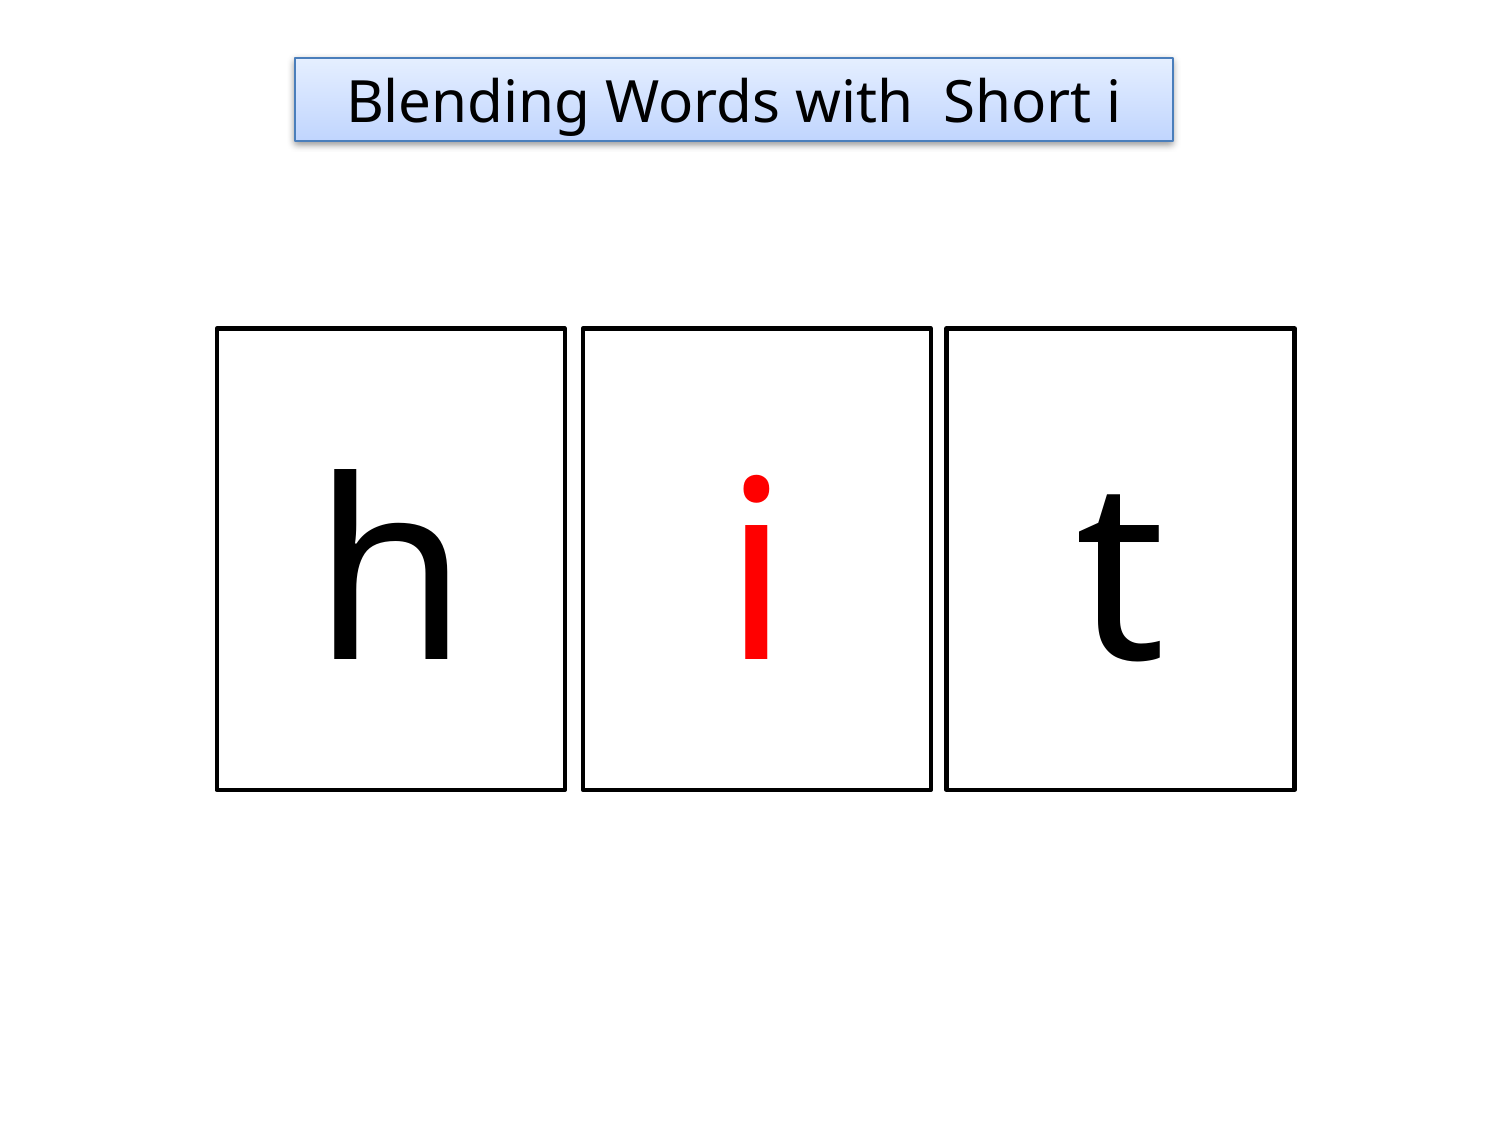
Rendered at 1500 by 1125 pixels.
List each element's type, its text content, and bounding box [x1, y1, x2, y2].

text_box t [944, 326, 1297, 792]
text_box h [215, 326, 567, 792]
text_box i [581, 326, 933, 792]
text_box Blending Words with Short i [294, 57, 1174, 142]
